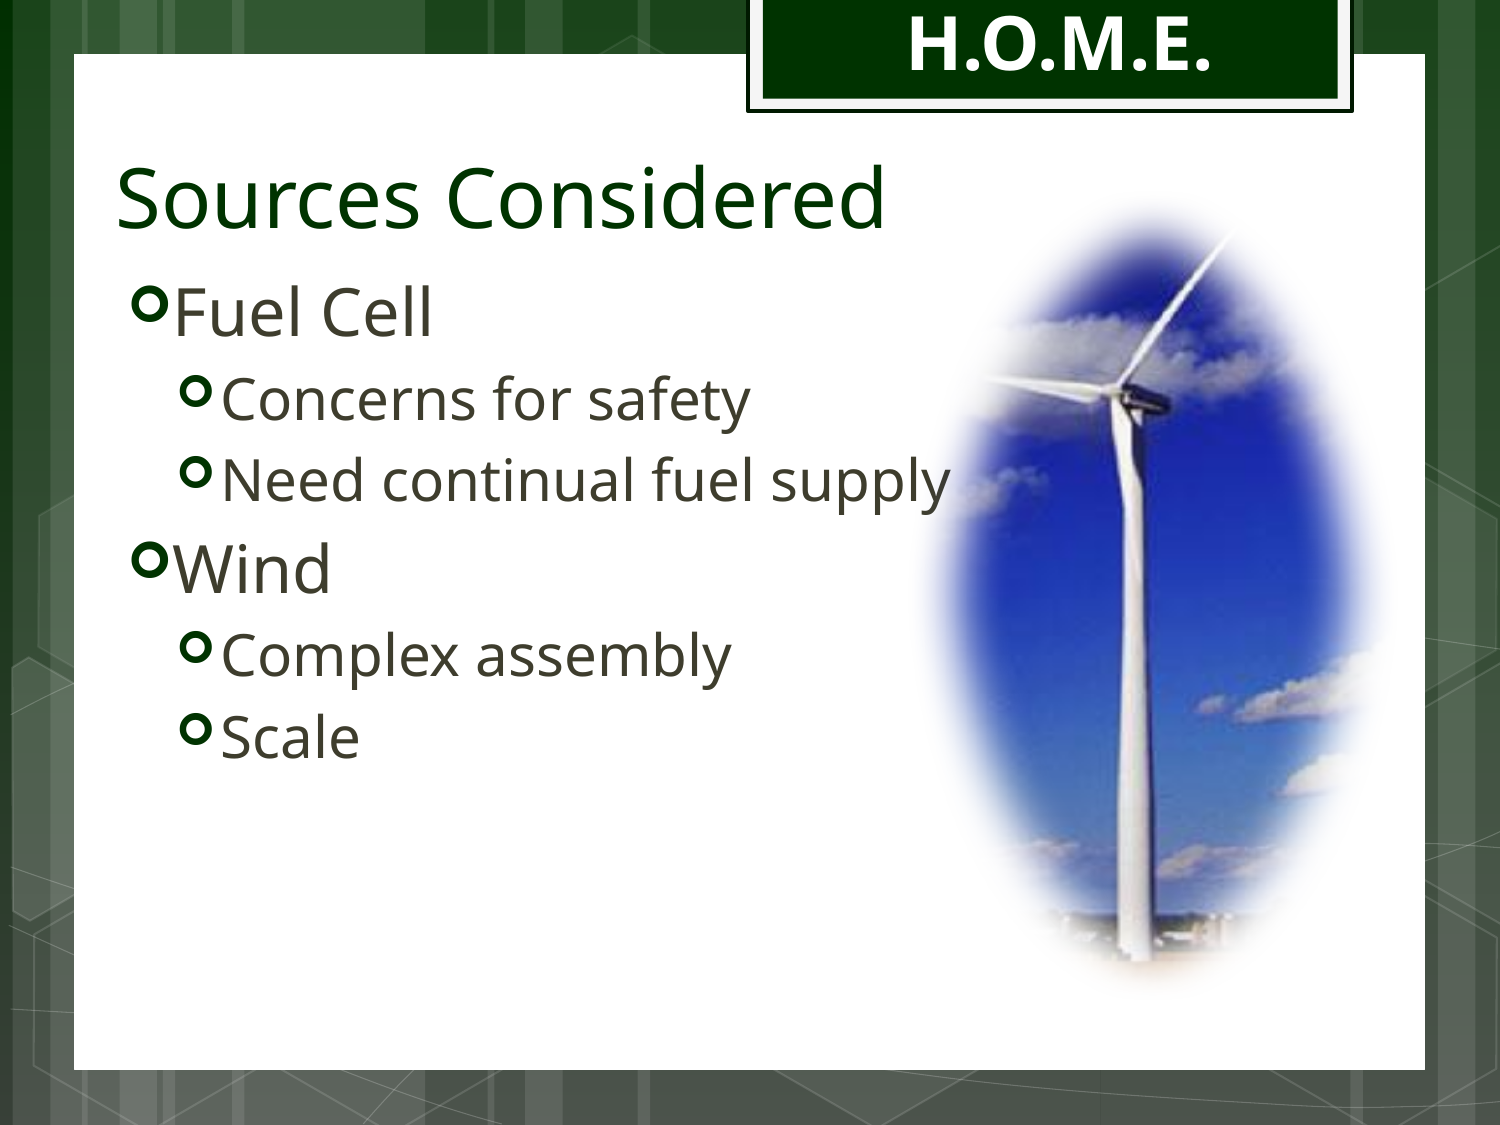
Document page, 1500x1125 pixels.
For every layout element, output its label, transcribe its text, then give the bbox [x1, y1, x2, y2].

title Sources Considered [100, 137, 1383, 250]
list Fuel Cell Concerns for safety Need continual fuel supply Wind Complex assembly Scale [100, 262, 1413, 1050]
picture [903, 177, 1401, 1013]
